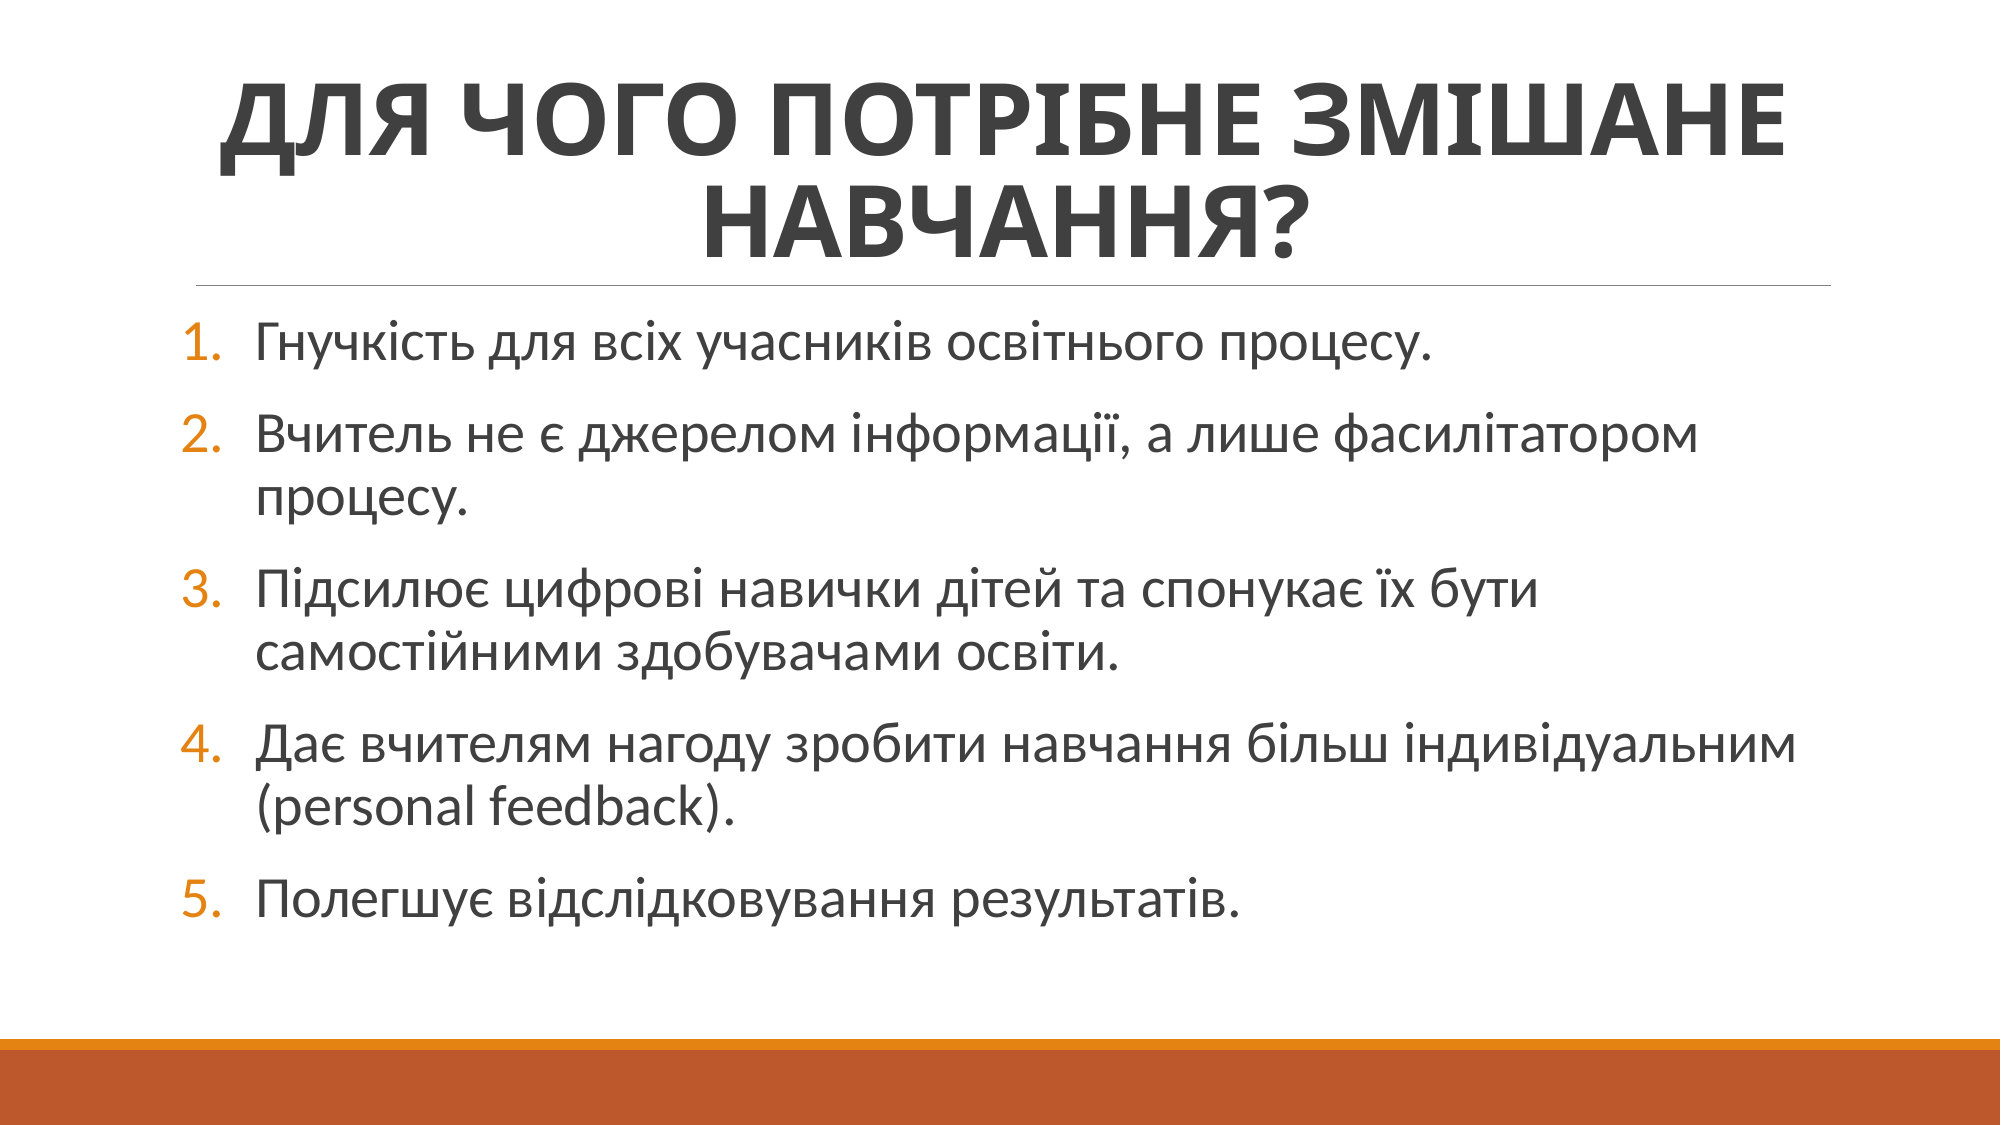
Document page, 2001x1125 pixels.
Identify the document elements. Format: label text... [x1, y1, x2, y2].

list Гнучкість для всіх учасників освітнього процесу. Вчитель не є джерелом інформації, а лише фасилітатором процесу. Підсилює цифрові навички дітей та спонукає їх бути самостійними здобувачами освіти. Дає вчителям нагоду зробити навчання більш індивідуальним (personal feedback). Полегшує відслідковування результатів. [180, 302, 1830, 963]
title ДЛЯ ЧОГО ПОТРІБНЕ ЗМІШАНЕ НАВЧАННЯ? [180, 47, 1830, 285]
